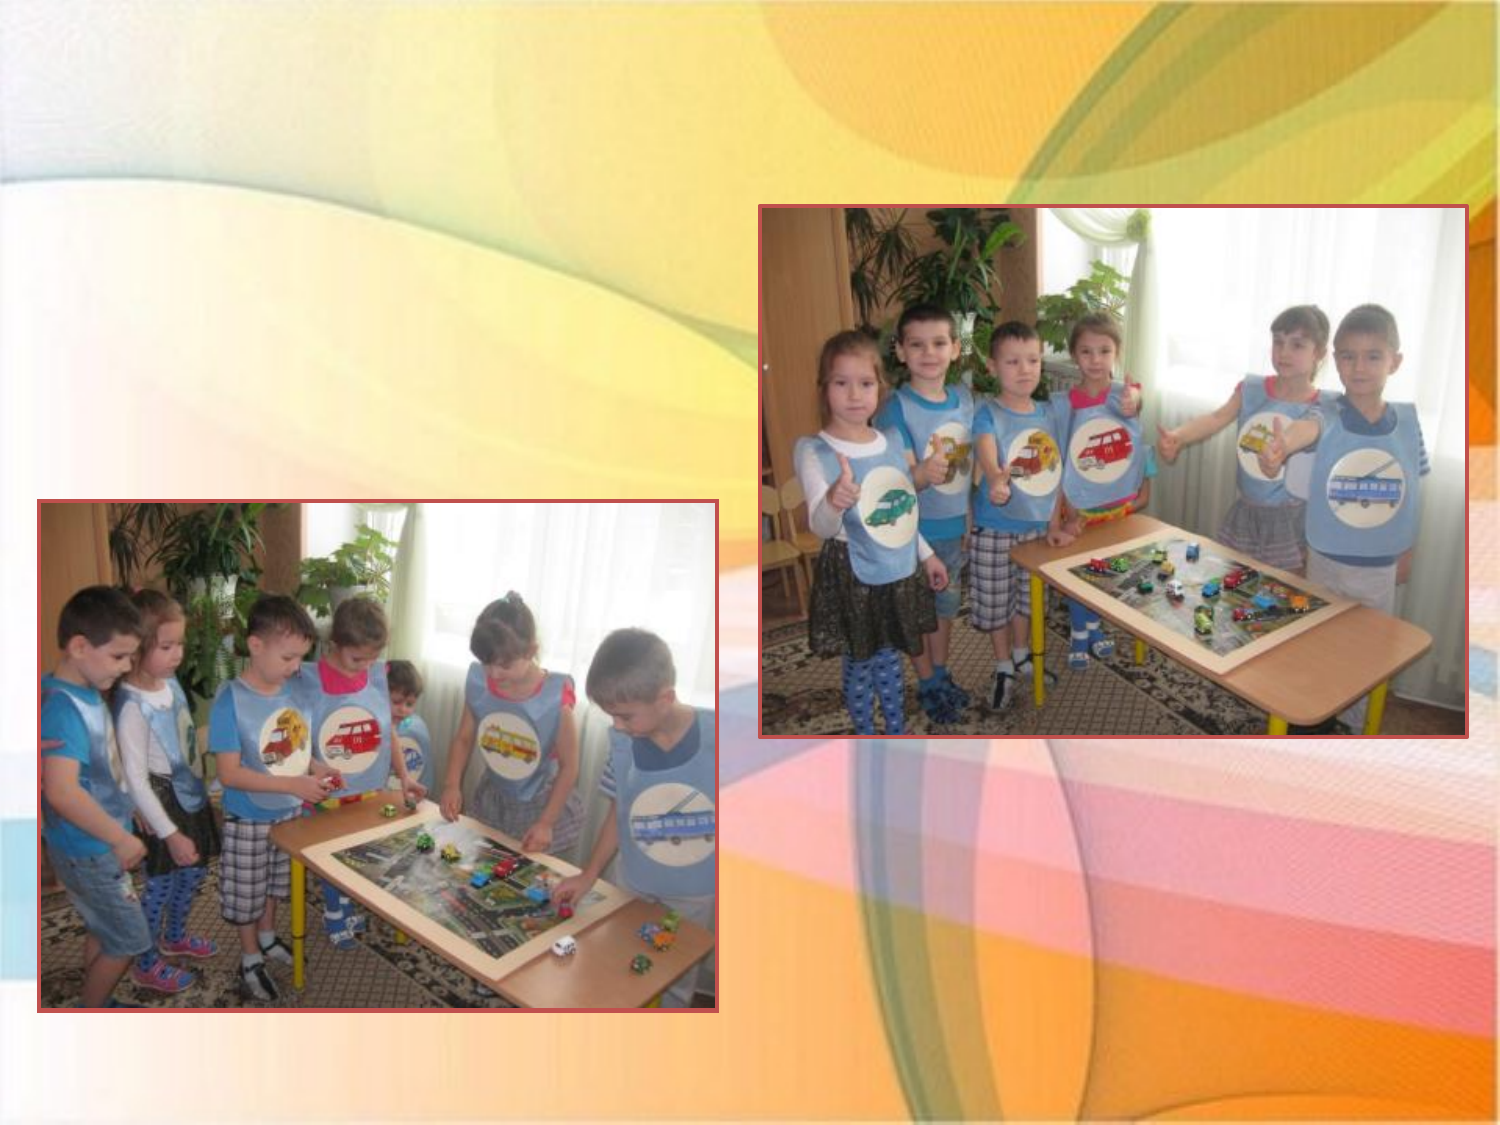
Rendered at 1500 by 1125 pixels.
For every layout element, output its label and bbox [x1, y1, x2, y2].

picture [0, 0, 1500, 1125]
list [40, 503, 715, 1009]
